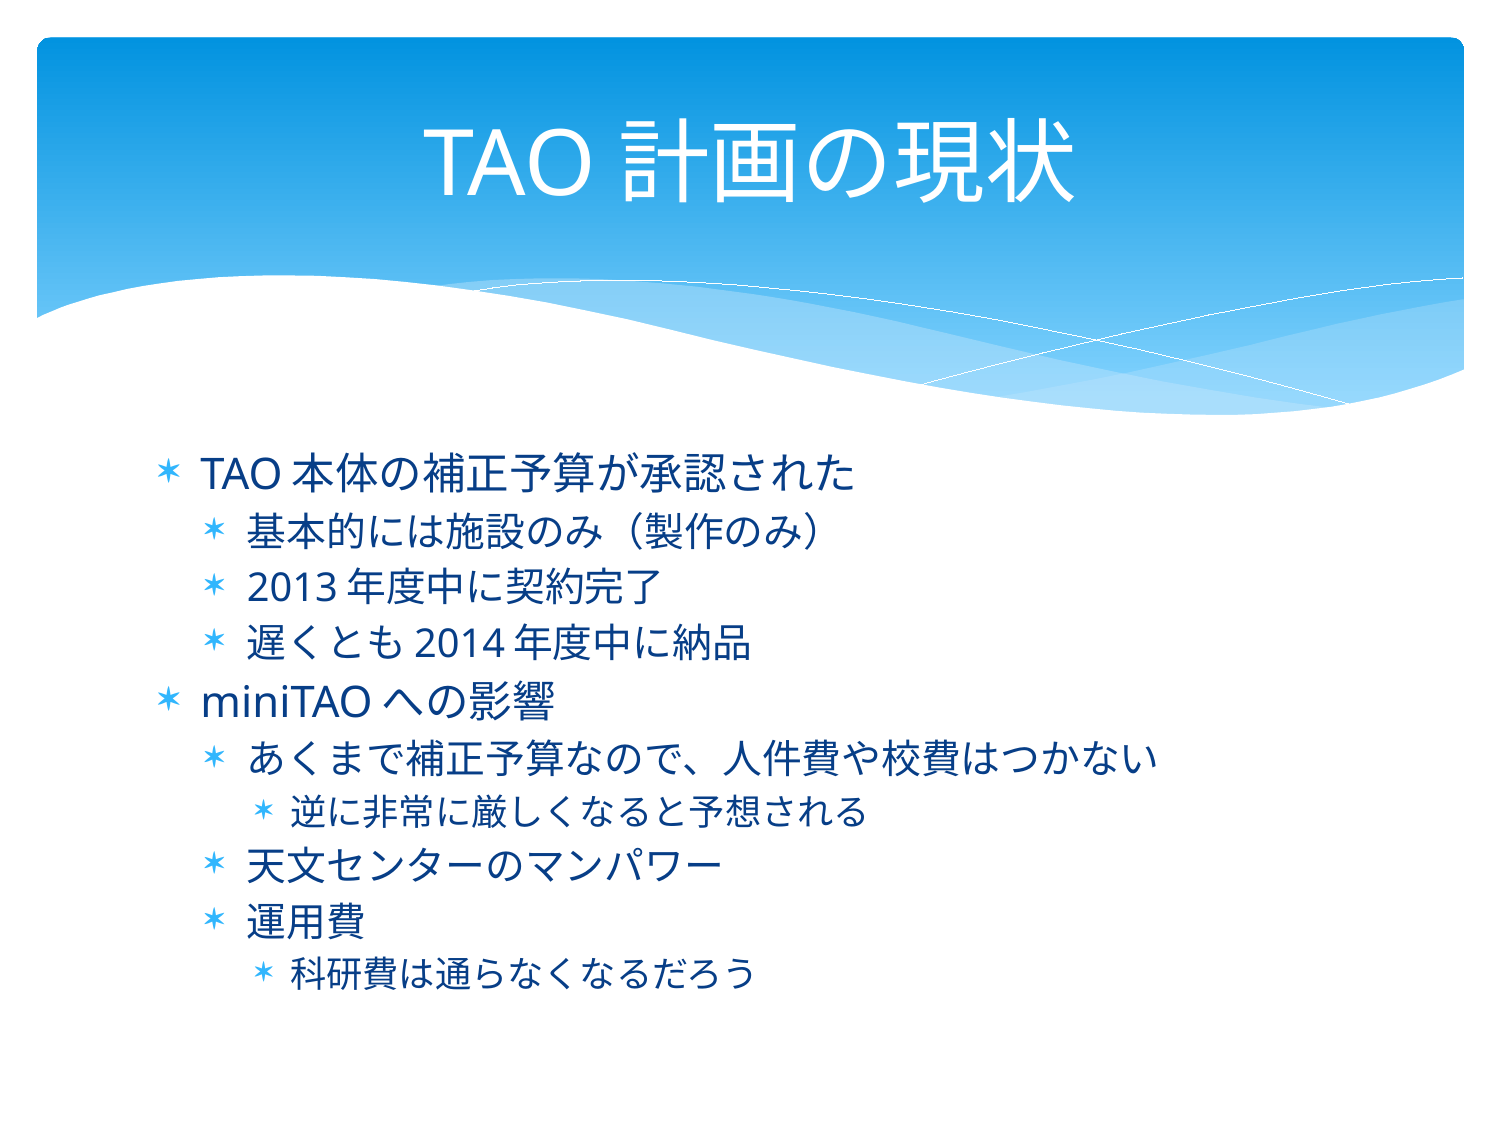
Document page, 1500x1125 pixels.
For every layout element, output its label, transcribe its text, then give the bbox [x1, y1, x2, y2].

list TAO本体の補正予算が承認された 基本的には施設のみ（製作のみ） 2013年度中に契約完了 遅くとも2014年度中に納品 miniTAOへの影響 あくまで補正予算なので、人件費や校費はつかない 逆に非常に厳しくなると予想される 天文センターのマンパワー 運用費 科研費は通らなくなるだろう [143, 438, 1359, 1005]
title TAO計画の現状 [75, 55, 1425, 261]
